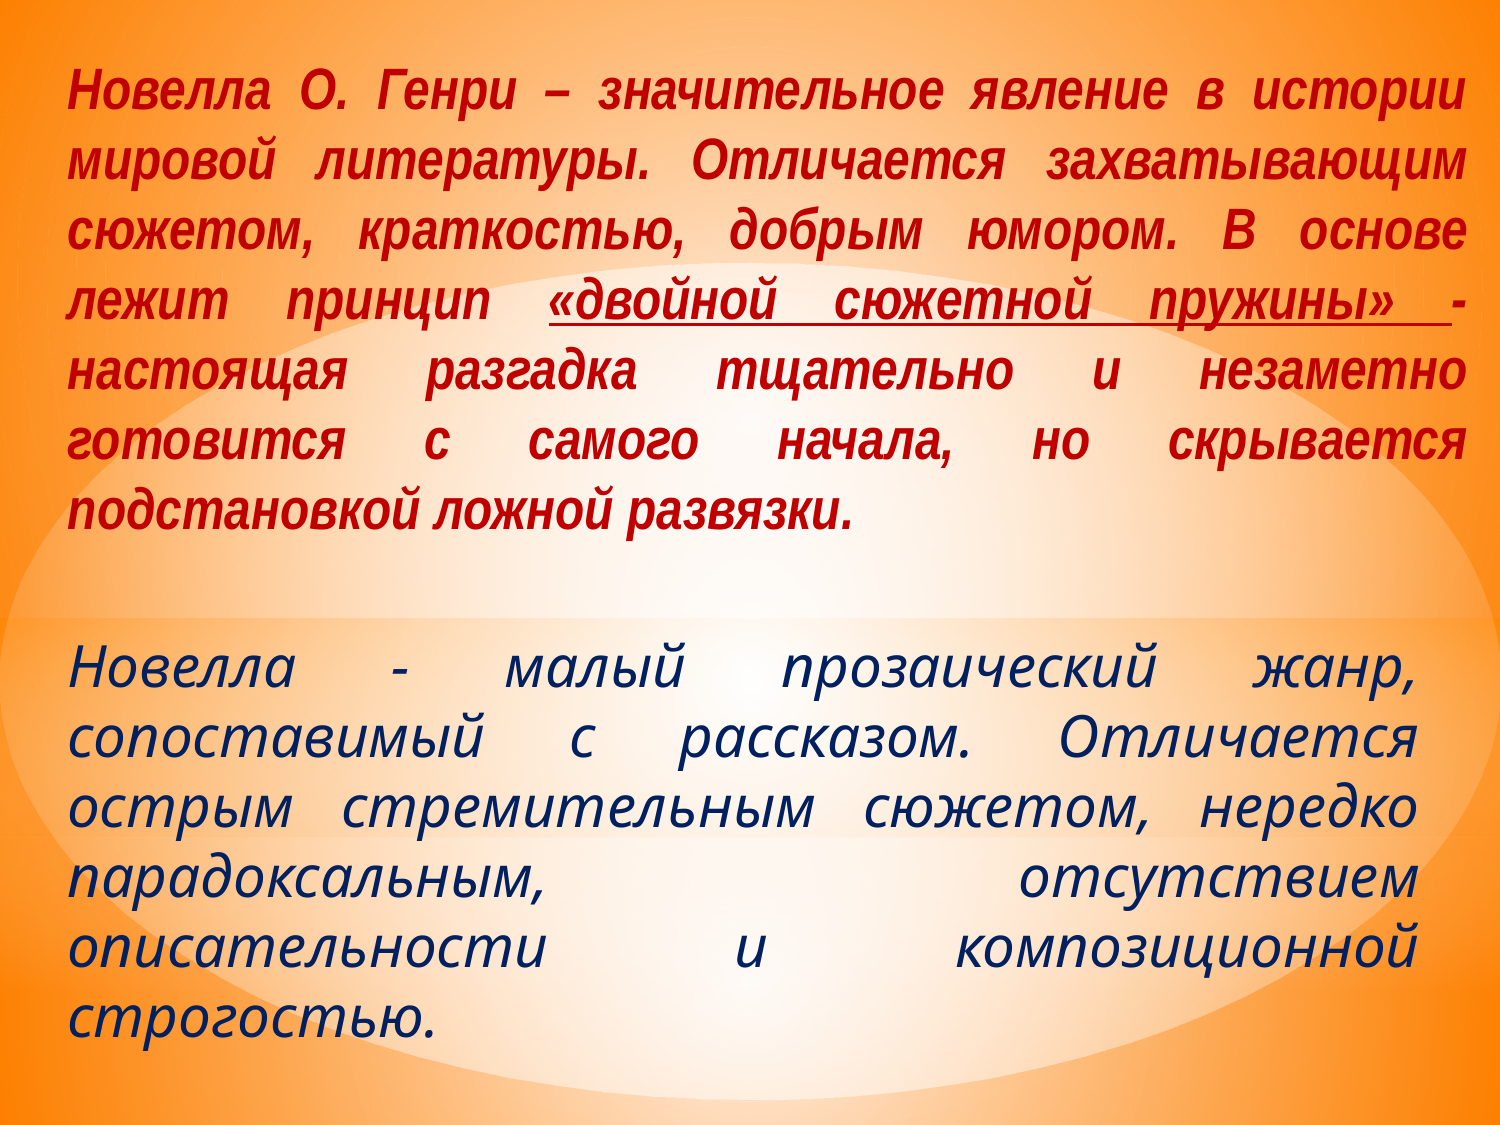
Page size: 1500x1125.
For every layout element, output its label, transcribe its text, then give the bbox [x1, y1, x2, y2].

text_box Новелла О. Генри – значительное явление в истории мировой литературы. Отличается захватывающим сюжетом, краткостью, добрым юмором. В основе лежит принцип «двойной сюжетной пружины» - настоящая разгадка тщательно и незаметно готовится с самого начала, но скрывается подстановкой ложной развязки. [53, 43, 1483, 549]
text_box Новелла - малый прозаический жанр, сопоставимый с рассказом. Отличается острым стремительным сюжетом, нередко парадоксальным, отсутствием описательности и композиционной строгостью. [52, 621, 1435, 1057]
